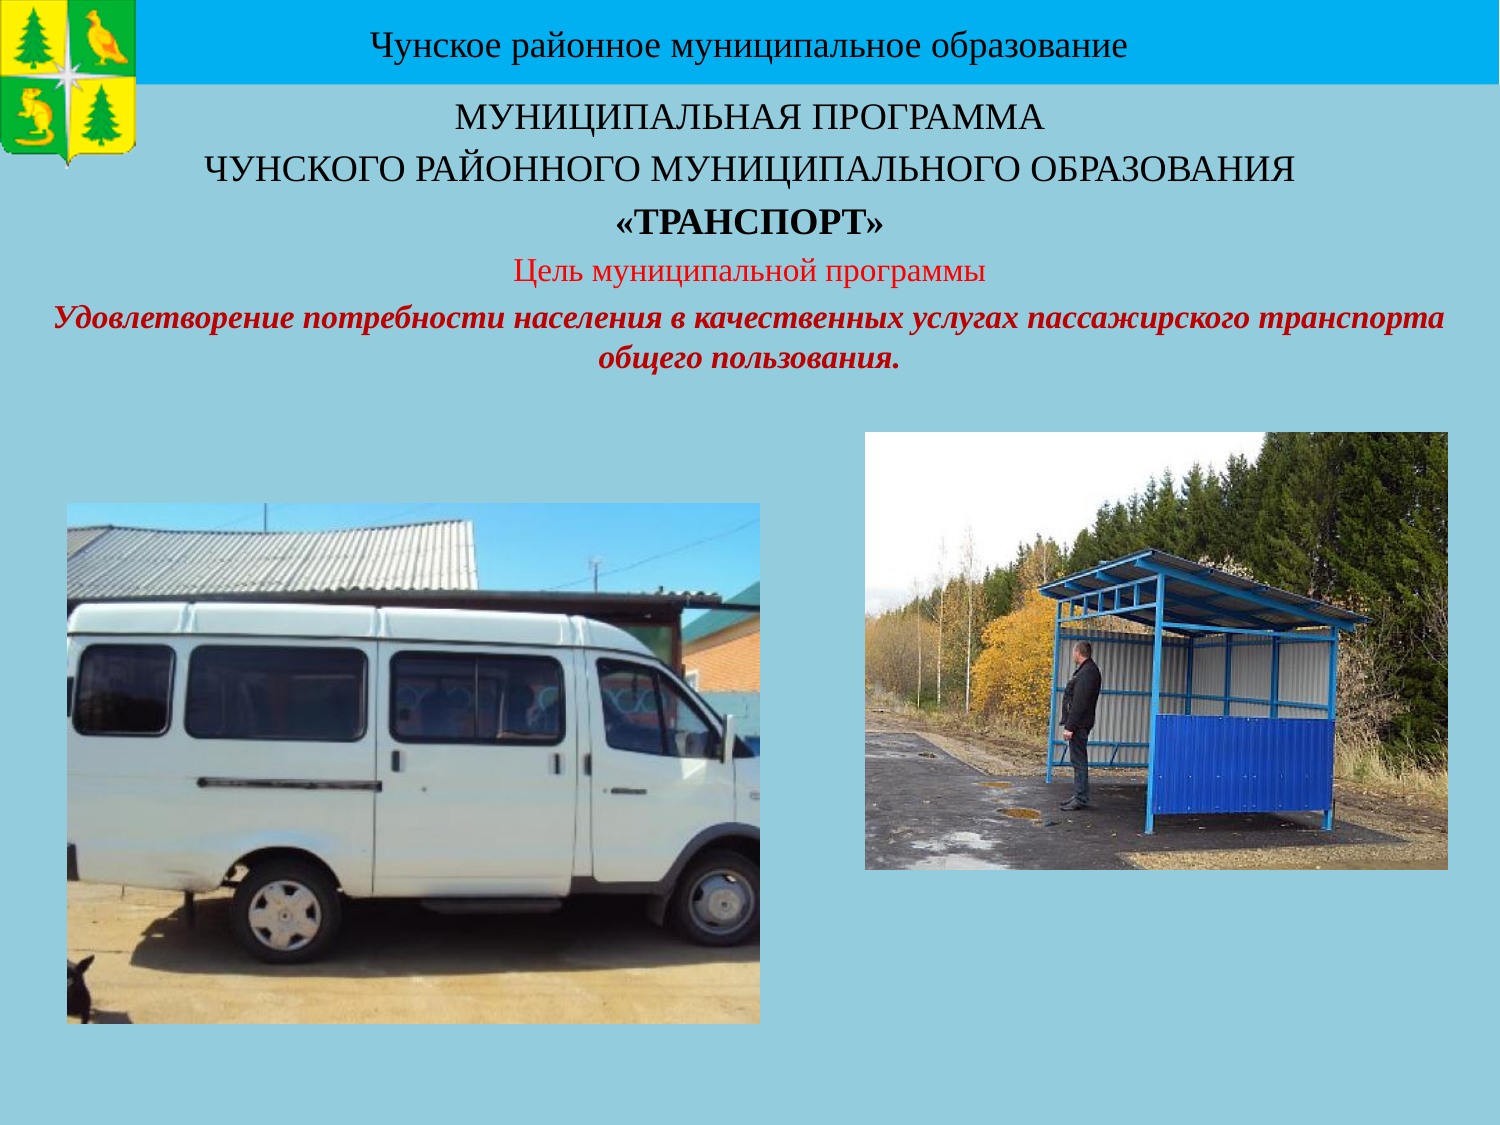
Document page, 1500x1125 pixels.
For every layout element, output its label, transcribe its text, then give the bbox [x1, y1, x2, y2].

picture [864, 432, 1449, 870]
picture [67, 503, 761, 1024]
list МУНИЦИПАЛЬНАЯ ПРОГРАММА ЧУНСКОГО РАЙОННОГО МУНИЦИПАЛЬНОГО ОБРАЗОВАНИЯ «ТРАНСПОРТ» Цель муниципальной программы Удовлетворение потребности населения в качественных услугах пассажирского транспорта общего пользования. [0, 84, 1500, 1125]
picture [0, 0, 136, 169]
title Чунское районное муниципальное образование [137, 0, 1499, 84]
